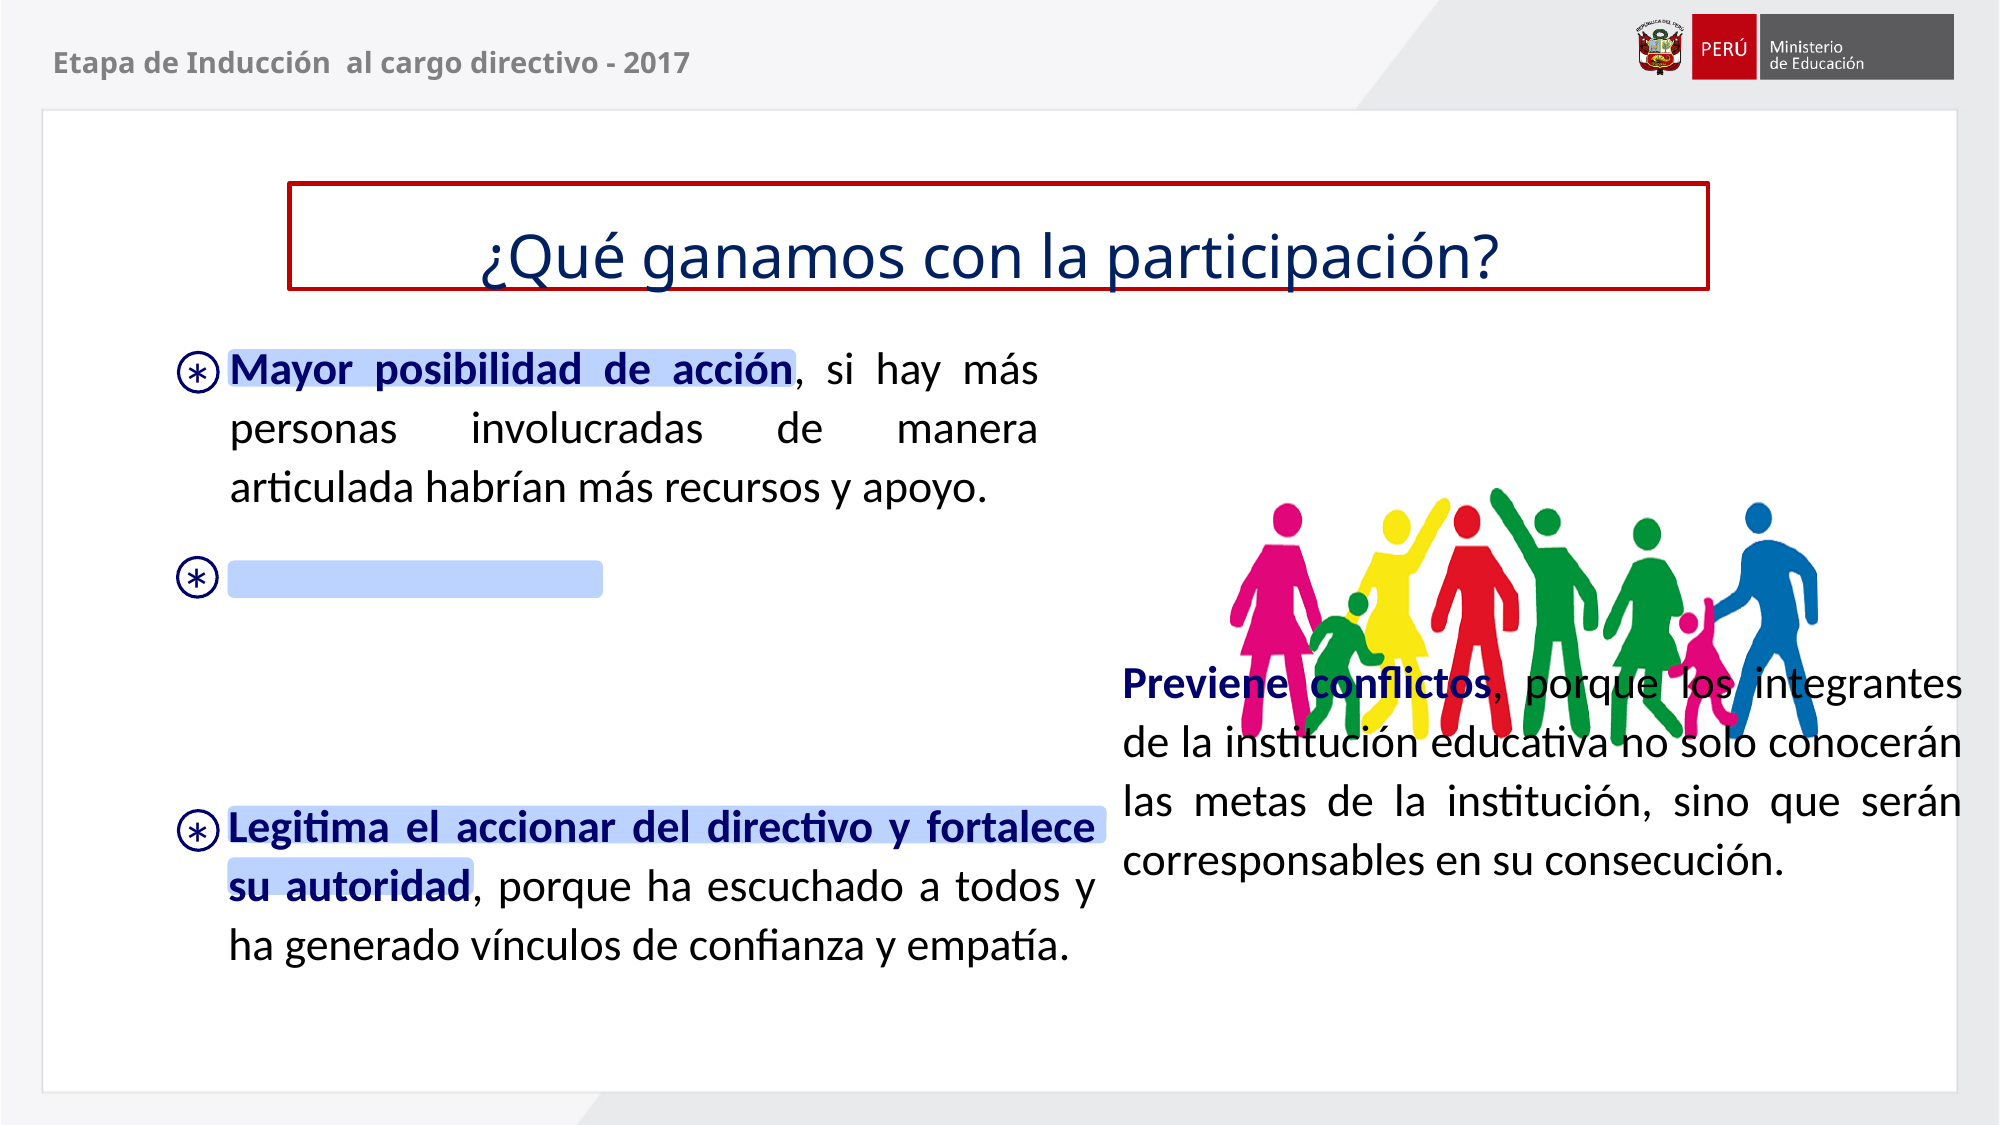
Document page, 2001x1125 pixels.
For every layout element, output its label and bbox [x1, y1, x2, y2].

text_box [168, 797, 219, 889]
text_box [167, 544, 218, 635]
picture [1230, 488, 1818, 560]
text_box [227, 858, 1107, 895]
text_box [227, 560, 1988, 858]
text_box [168, 339, 219, 430]
text_box [0, 0, 2000, 1125]
